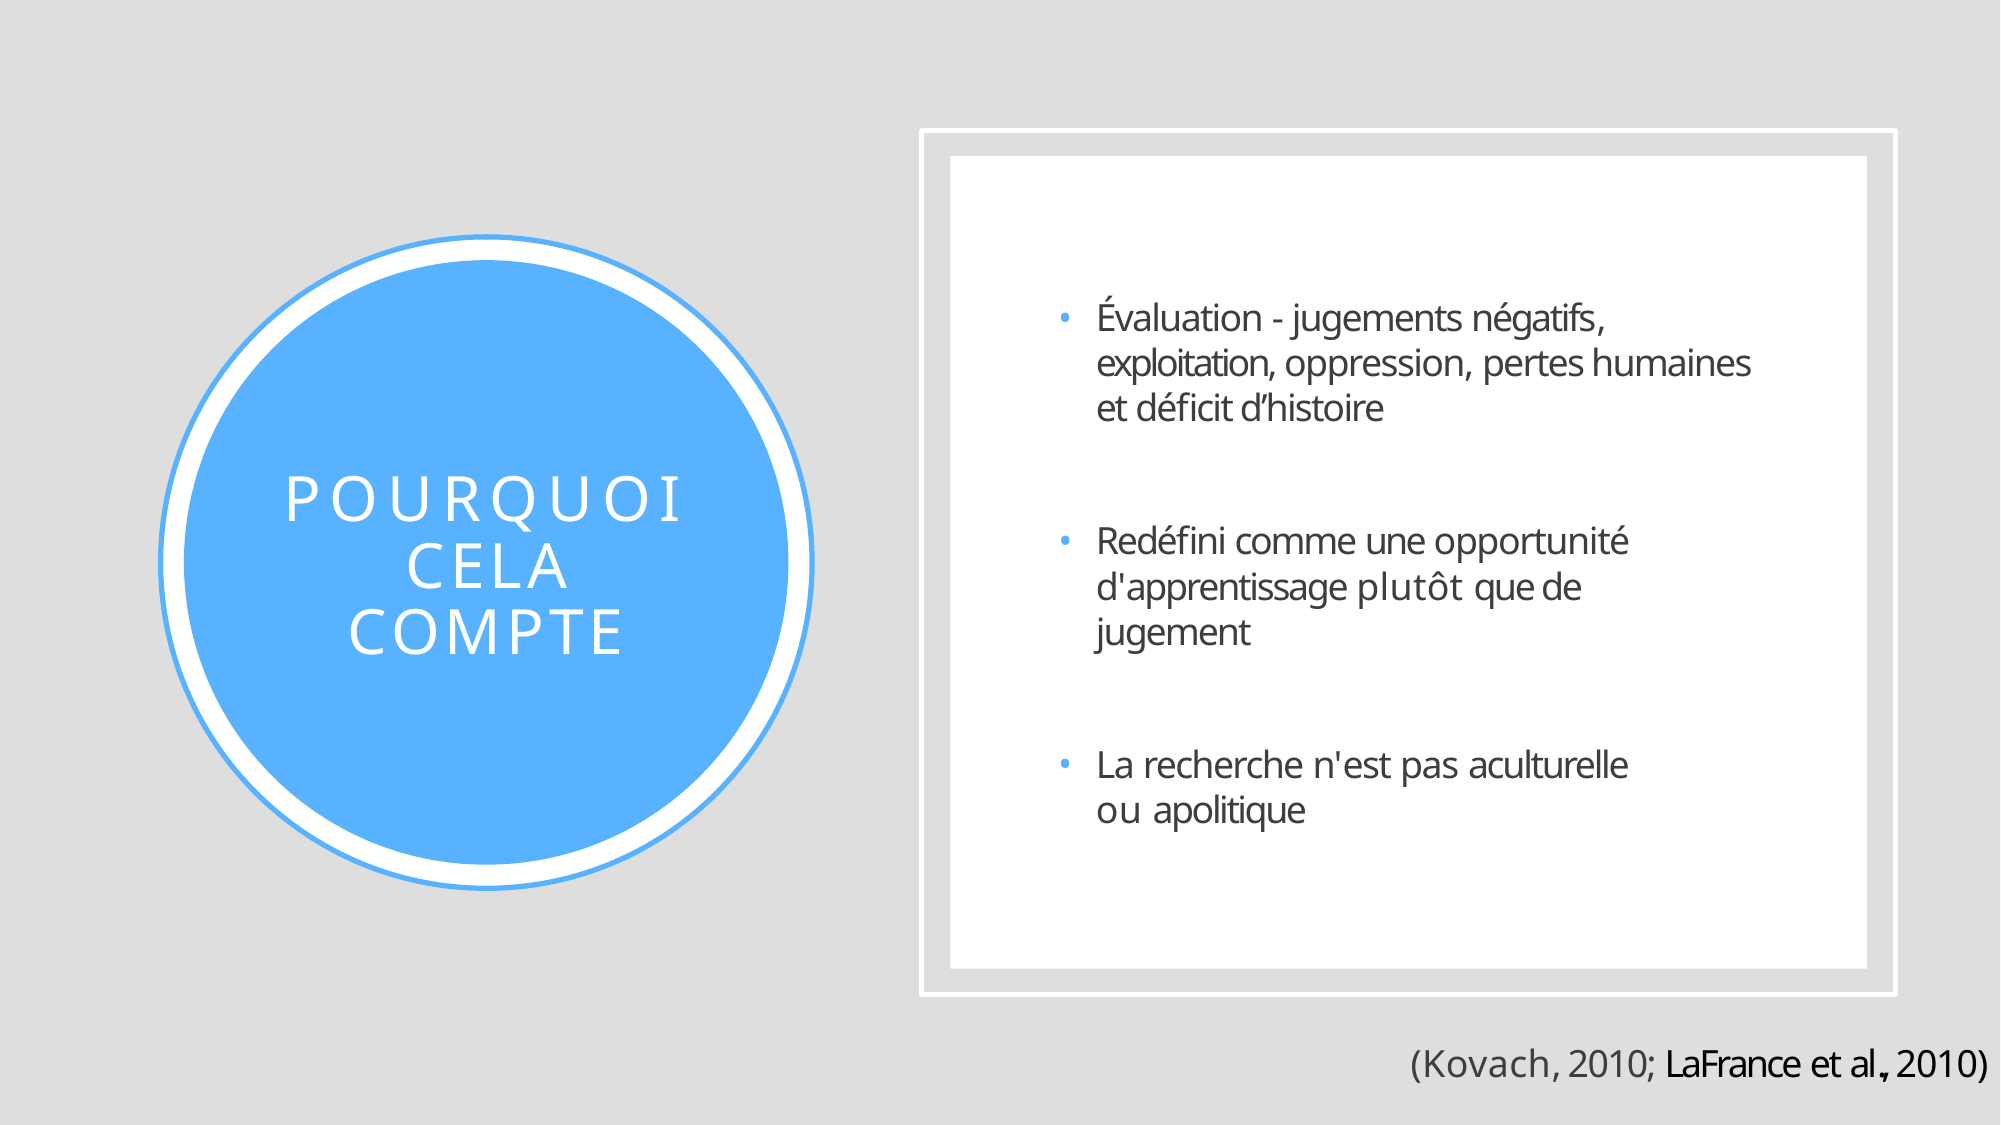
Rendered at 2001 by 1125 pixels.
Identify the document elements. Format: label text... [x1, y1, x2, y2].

text_box (Kovach, 2010; LaFrance et al., 2010) [1408, 1037, 2000, 1085]
text_box Évaluation - jugements négatifs, exploitation, oppression, pertes humaines et déficit d’histoire Redéfini comme une opportunité d'apprentissage plutôt que de jugement La recherche n'est pas aculturelle ou apolitique [948, 154, 1869, 971]
text_box [921, 130, 1896, 995]
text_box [157, 234, 815, 892]
